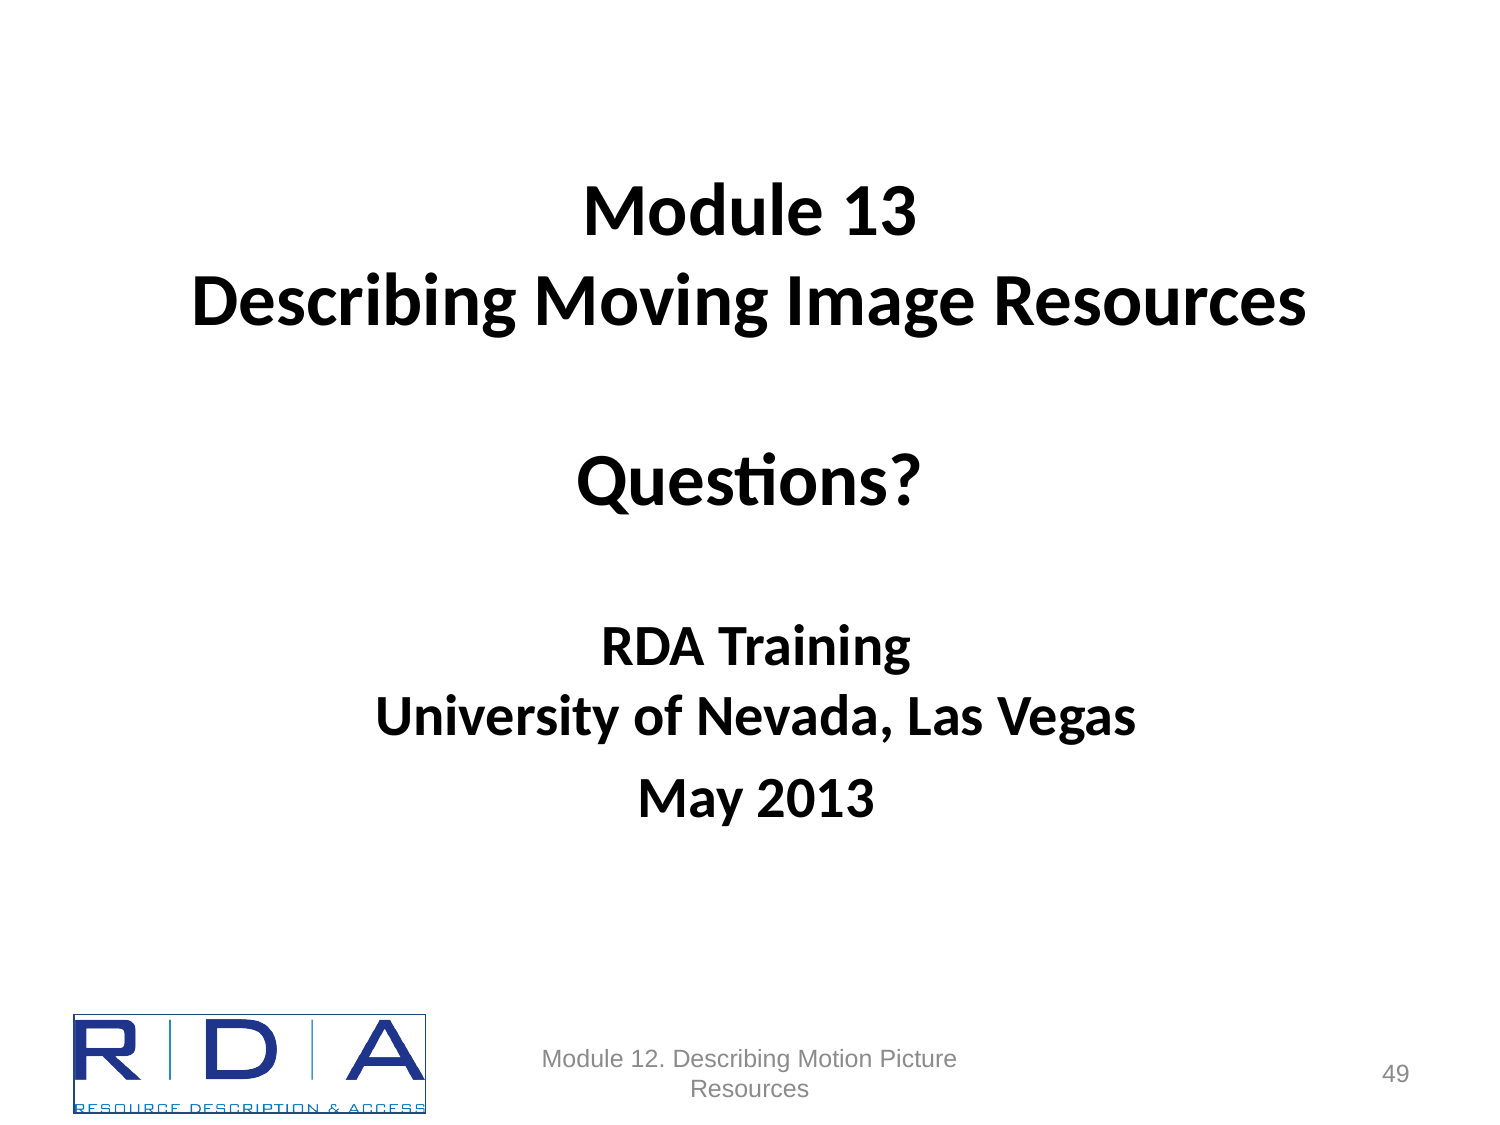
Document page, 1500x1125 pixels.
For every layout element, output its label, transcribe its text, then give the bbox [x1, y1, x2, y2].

footer Module 12. Describing Motion Picture Resources [512, 1042, 988, 1103]
subtitle RDA Training University of Nevada, Las Vegas May 2013 [225, 600, 1288, 1000]
slide_number 98 [1074, 1042, 1425, 1103]
title Module 13 Describing Moving Image Resources Questions? [112, 249, 1388, 492]
picture [75, 1015, 425, 1112]
